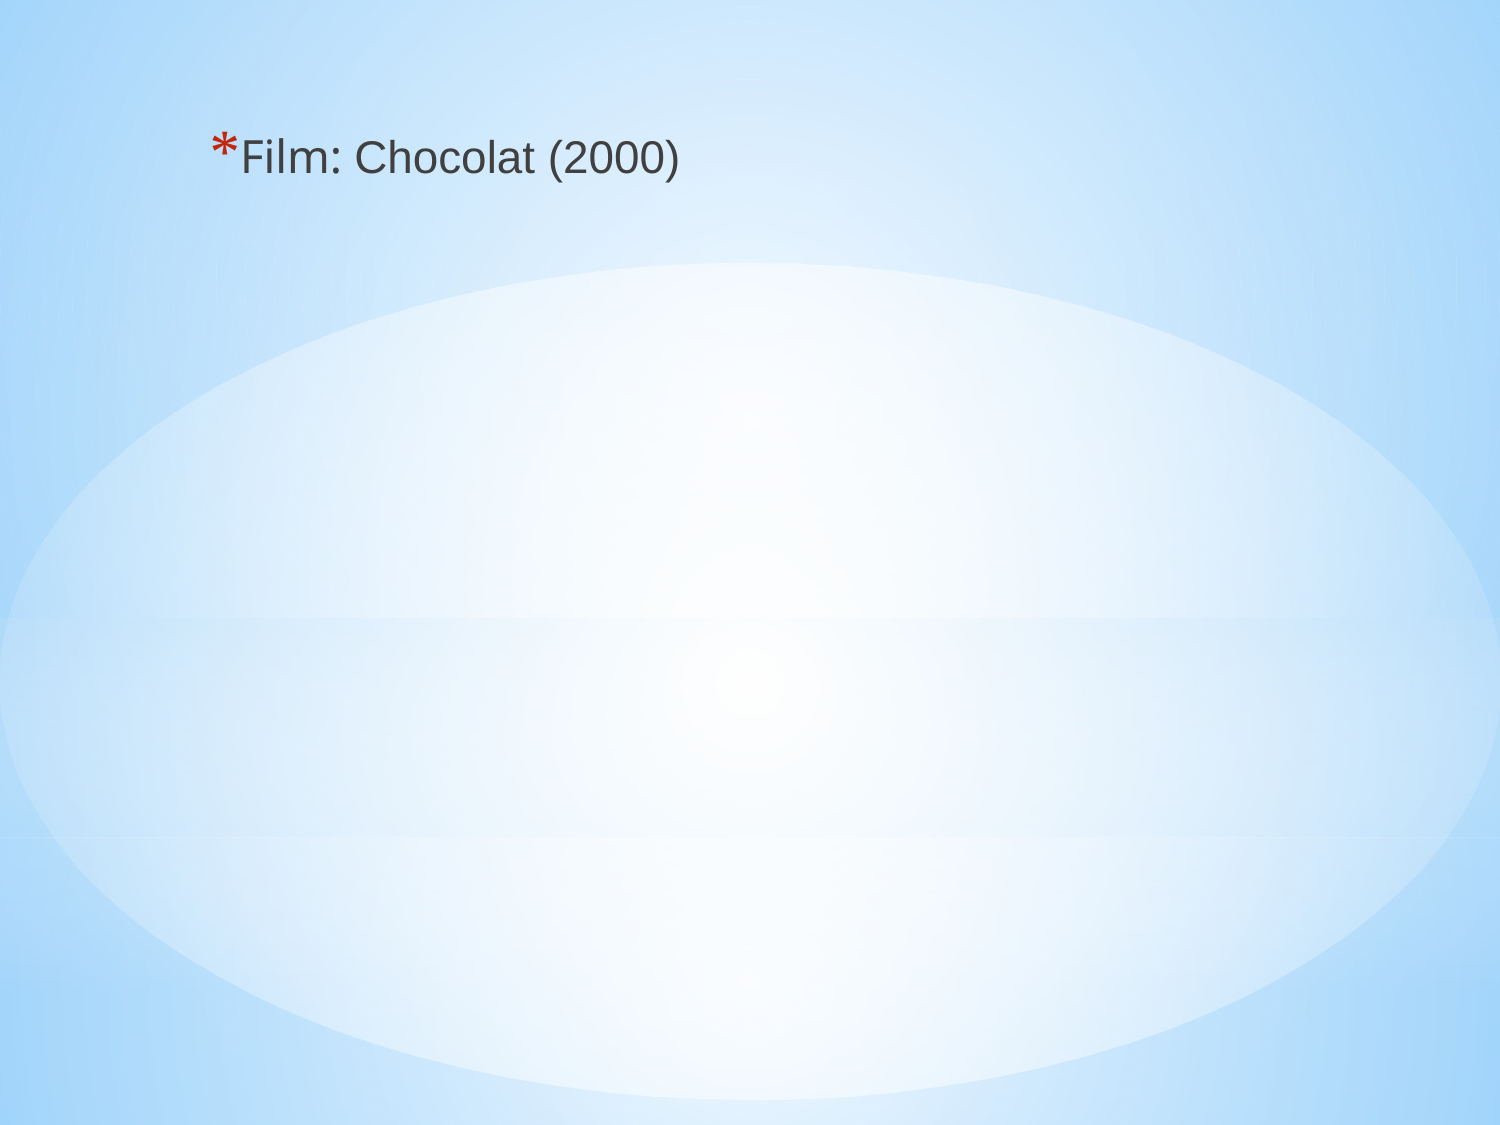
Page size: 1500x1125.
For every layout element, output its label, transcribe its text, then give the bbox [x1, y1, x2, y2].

list Film: Chocolat (2000) [187, 120, 1238, 690]
